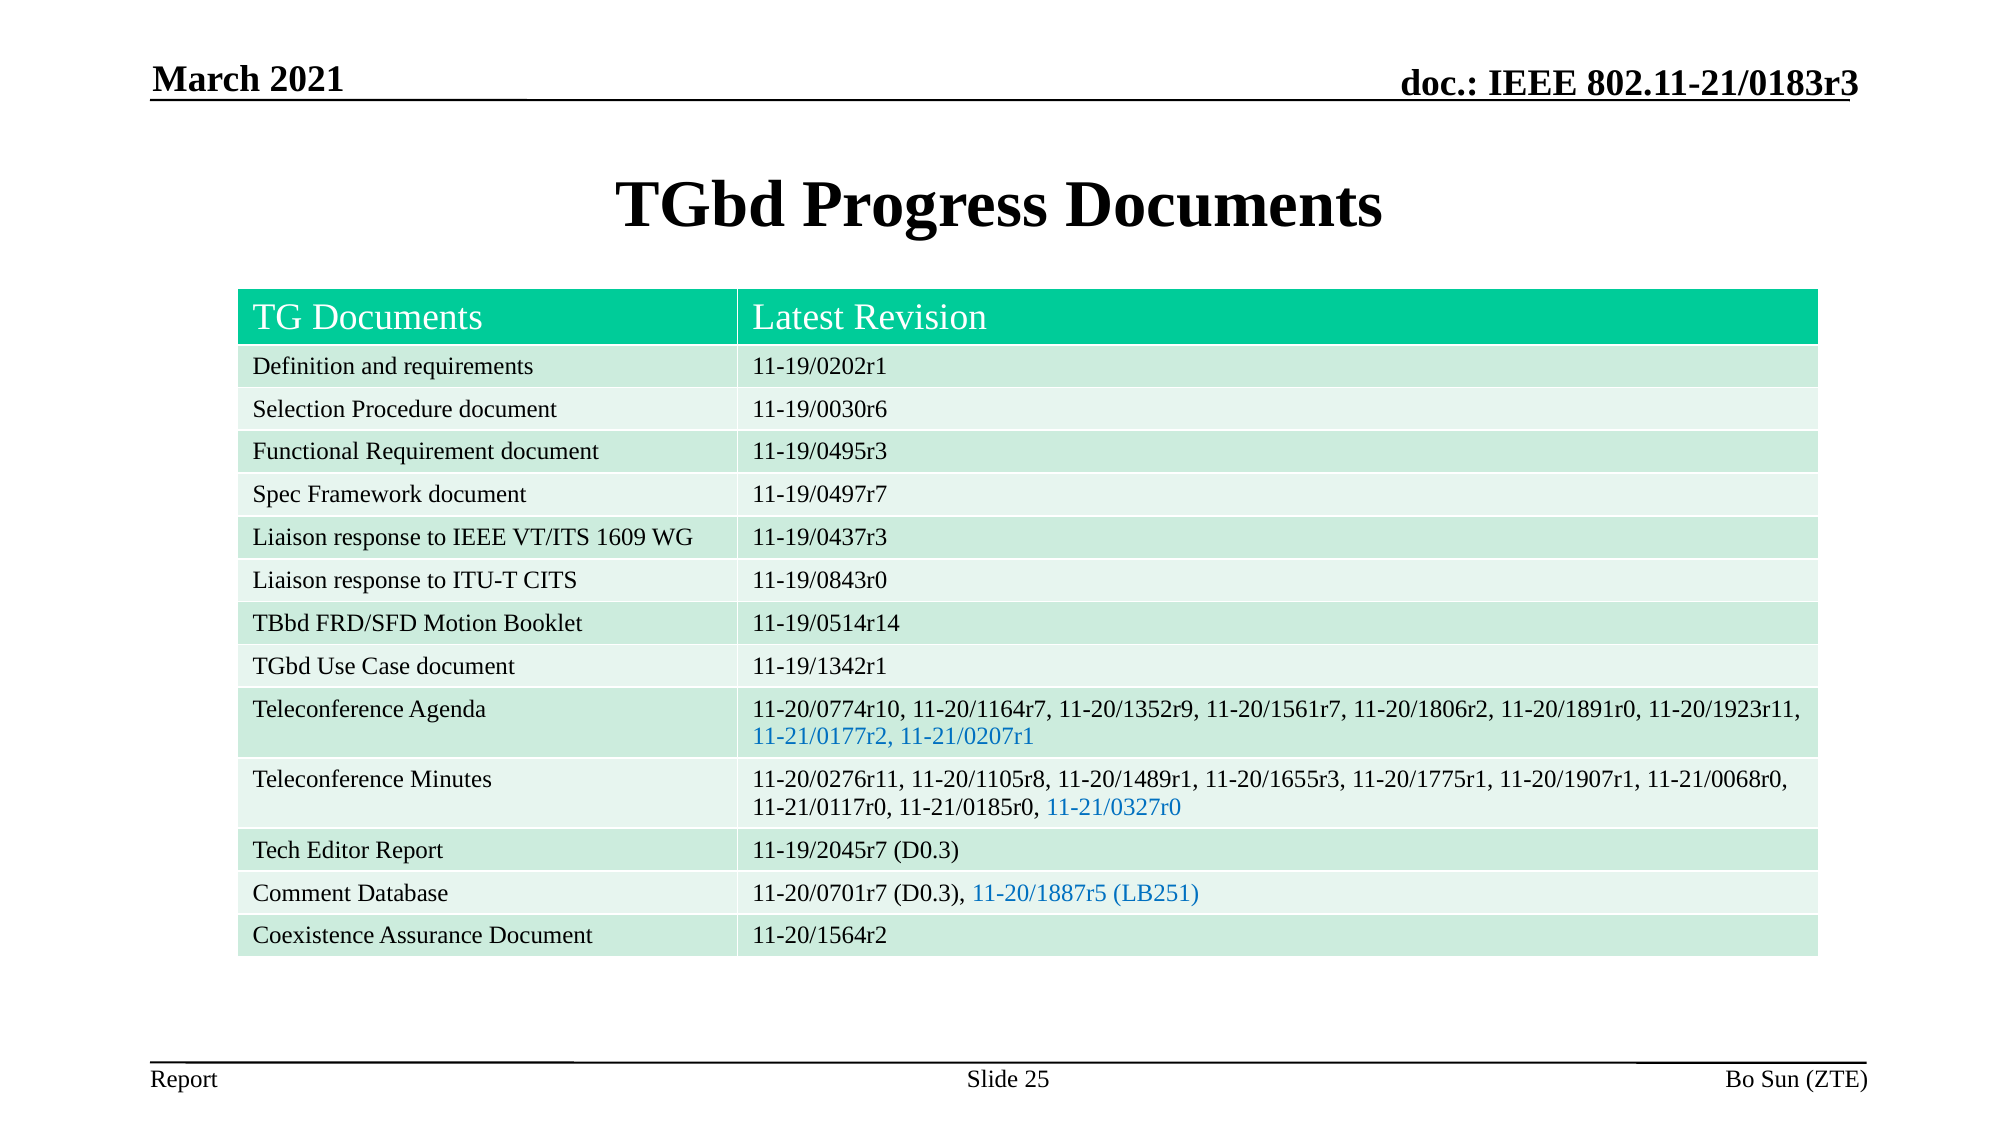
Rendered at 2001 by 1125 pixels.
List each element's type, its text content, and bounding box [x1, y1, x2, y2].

table_cell Tech Editor Report [238, 829, 737, 870]
slide_number Slide 25 [950, 1061, 1067, 1123]
table_cell 11-19/0030r6 [738, 388, 1818, 429]
table_cell 11-19/2045r7 (D0.3) [738, 829, 1818, 870]
table_cell TBbd FRD/SFD Motion Booklet [238, 602, 737, 644]
table_cell 11-20/1564r2 [738, 915, 1818, 956]
table_cell Comment Database [238, 872, 737, 913]
table_cell Functional Requirement document [238, 431, 737, 472]
table_cell TGbd Use Case document [238, 645, 737, 686]
table_cell Teleconference Agenda [238, 688, 737, 757]
table_cell 11-20/0276r11, 11-20/1105r8, 11-20/1489r1, 11-20/1655r3, 11-20/1775r1, 11-20/1907r1, 11-21/0068r0, 11-21/0117r0, 11-21/0185r0, 11-21/0327r0 [738, 759, 1818, 827]
table_cell 11-19/1342r1 [738, 645, 1818, 686]
title TGbd Progress Documents [149, 112, 1850, 288]
table_cell Selection Procedure document [238, 388, 737, 429]
table_cell Definition and requirements [238, 346, 737, 387]
table_cell 11-19/0843r0 [738, 560, 1818, 601]
footer Bo Sun (ZTE) [1171, 1061, 1869, 1093]
table_cell Liaison response to ITU-T CITS [238, 560, 737, 601]
table_cell 11-19/0497r7 [738, 474, 1818, 515]
table_cell 11-19/0514r14 [738, 602, 1818, 644]
table_header TG Documents [238, 289, 737, 344]
table_header Latest Revision [738, 289, 1818, 344]
table_cell 11-20/0701r7 (D0.3), 11-20/1887r5 (LB251) [738, 872, 1818, 913]
table_cell 11-20/0774r10, 11-20/1164r7, 11-20/1352r9, 11-20/1561r7, 11-20/1806r2, 11-20/1891r0, 11-20/1923r11, 11-21/0177r2, 11-21/0207r1 [738, 688, 1818, 757]
table_cell 11-19/0202r1 [738, 346, 1818, 387]
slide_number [152, 54, 563, 100]
table_cell Spec Framework document [238, 474, 737, 515]
table_cell 11-19/0437r3 [738, 517, 1818, 558]
table_cell Liaison response to IEEE VT/ITS 1609 WG [238, 517, 737, 558]
table_cell Teleconference Minutes [238, 759, 737, 827]
table_cell Coexistence Assurance Document [238, 915, 737, 956]
table_cell 11-19/0495r3 [738, 431, 1818, 472]
